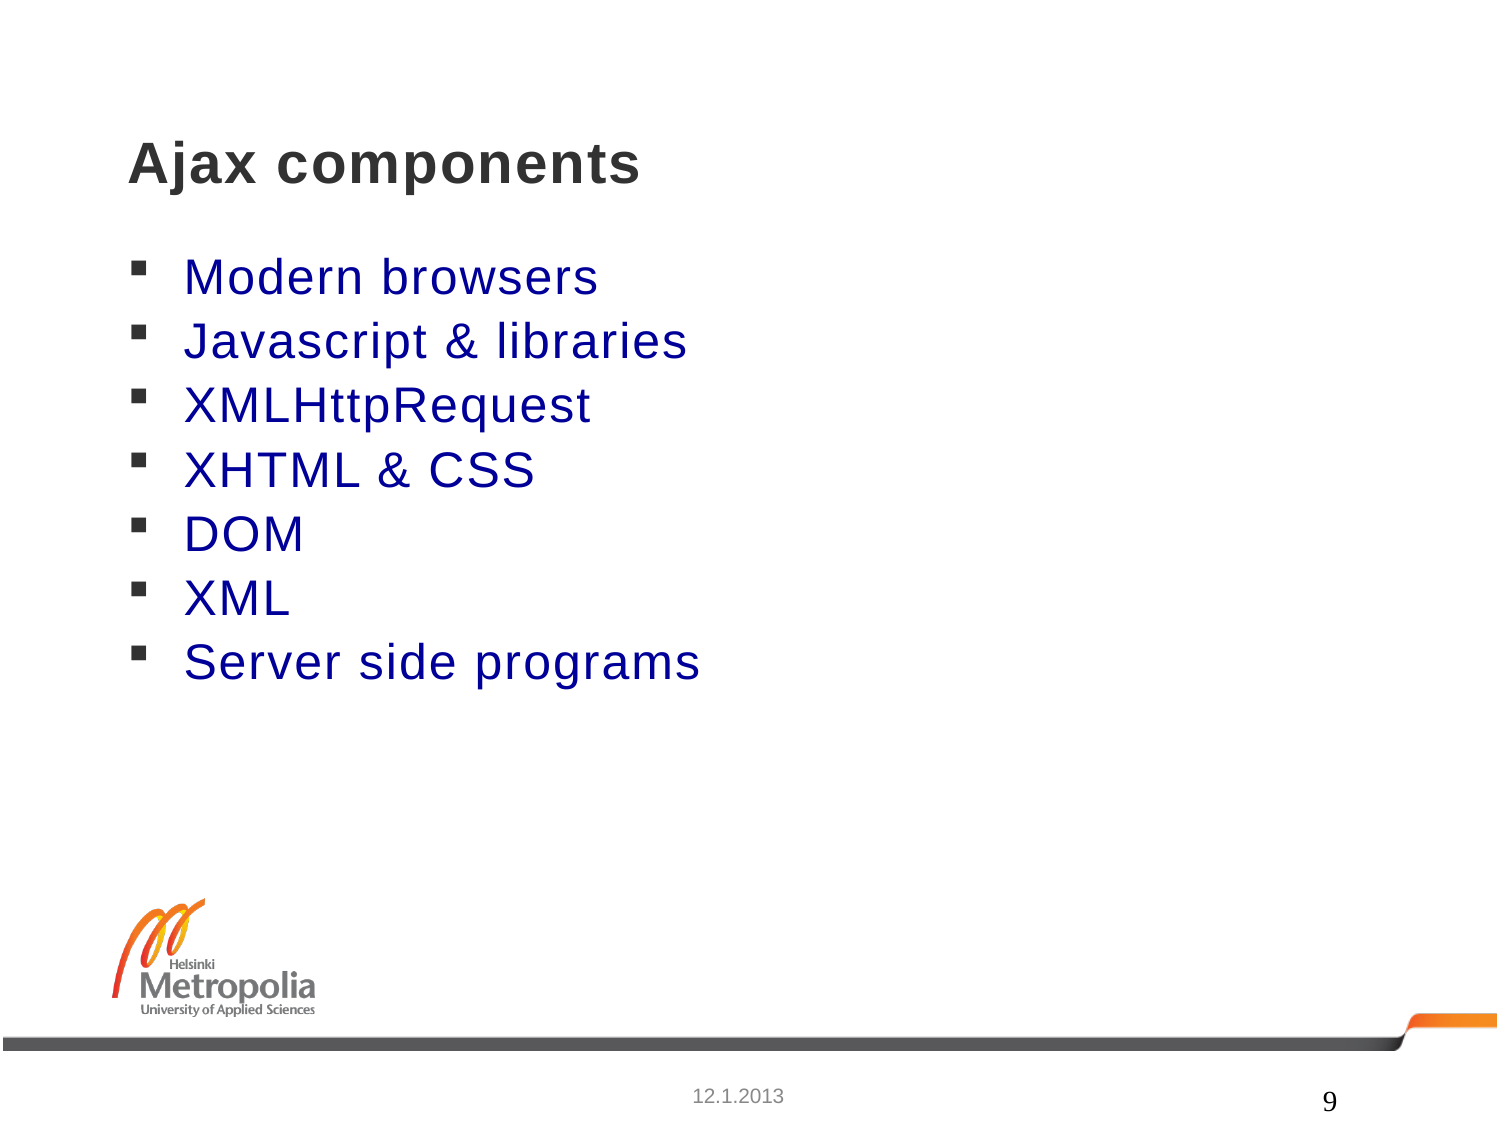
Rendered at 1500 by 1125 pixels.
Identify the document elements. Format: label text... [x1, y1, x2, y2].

text_box 12.1.2013 [375, 1074, 1102, 1125]
picture [3, 898, 1497, 1051]
list Modern browsers Javascript & libraries XMLHttpRequest XHTML & CSS DOM XML Server side programs [111, 236, 1388, 886]
slide_number 9 [1113, 1074, 1353, 1125]
title Ajax components [111, 117, 1388, 206]
